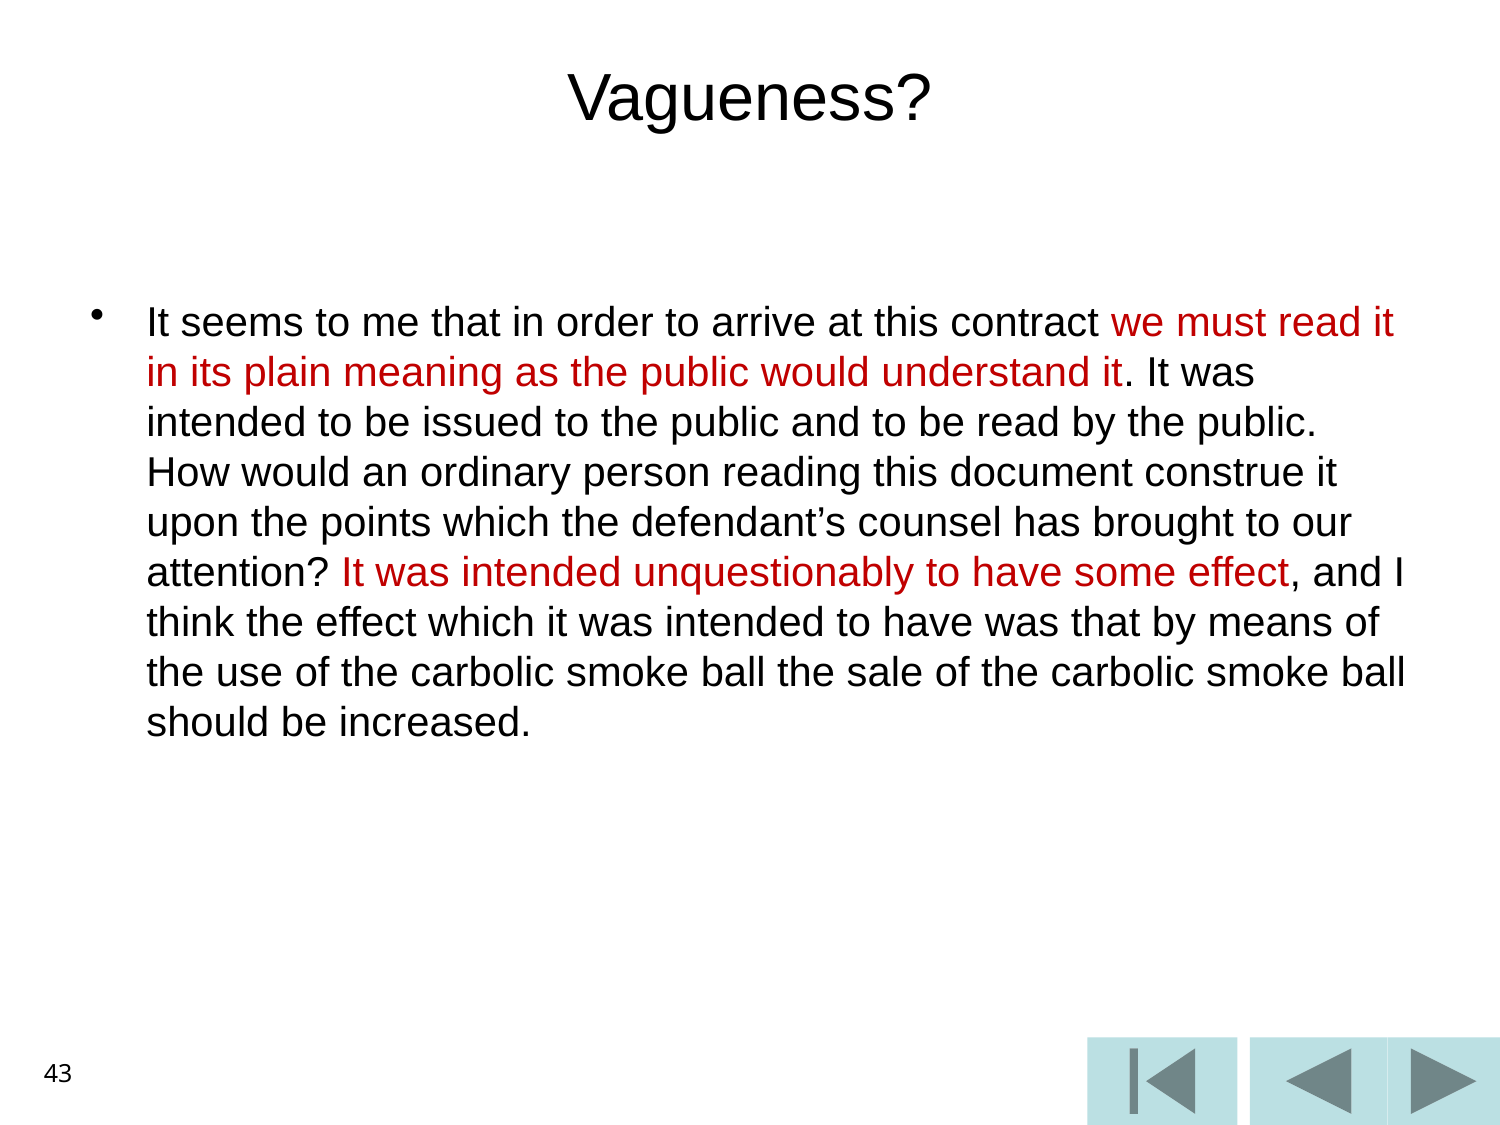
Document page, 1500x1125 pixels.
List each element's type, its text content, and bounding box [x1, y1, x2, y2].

title Vagueness? [0, 0, 1500, 188]
slide_number 43 [0, 1049, 88, 1125]
list It seems to me that in order to arrive at this contract we must read it in its plain meaning as the public would understand it. It was intended to be issued to the public and to be read by the public. How would an ordinary person reading this document construe it upon the points which the defendant’s counsel has brought to our attention? It was intended unquestionably to have some effect, and I think the effect which it was intended to have was that by means of the use of the carbolic smoke ball the sale of the carbolic smoke ball should be increased. [75, 287, 1425, 1030]
